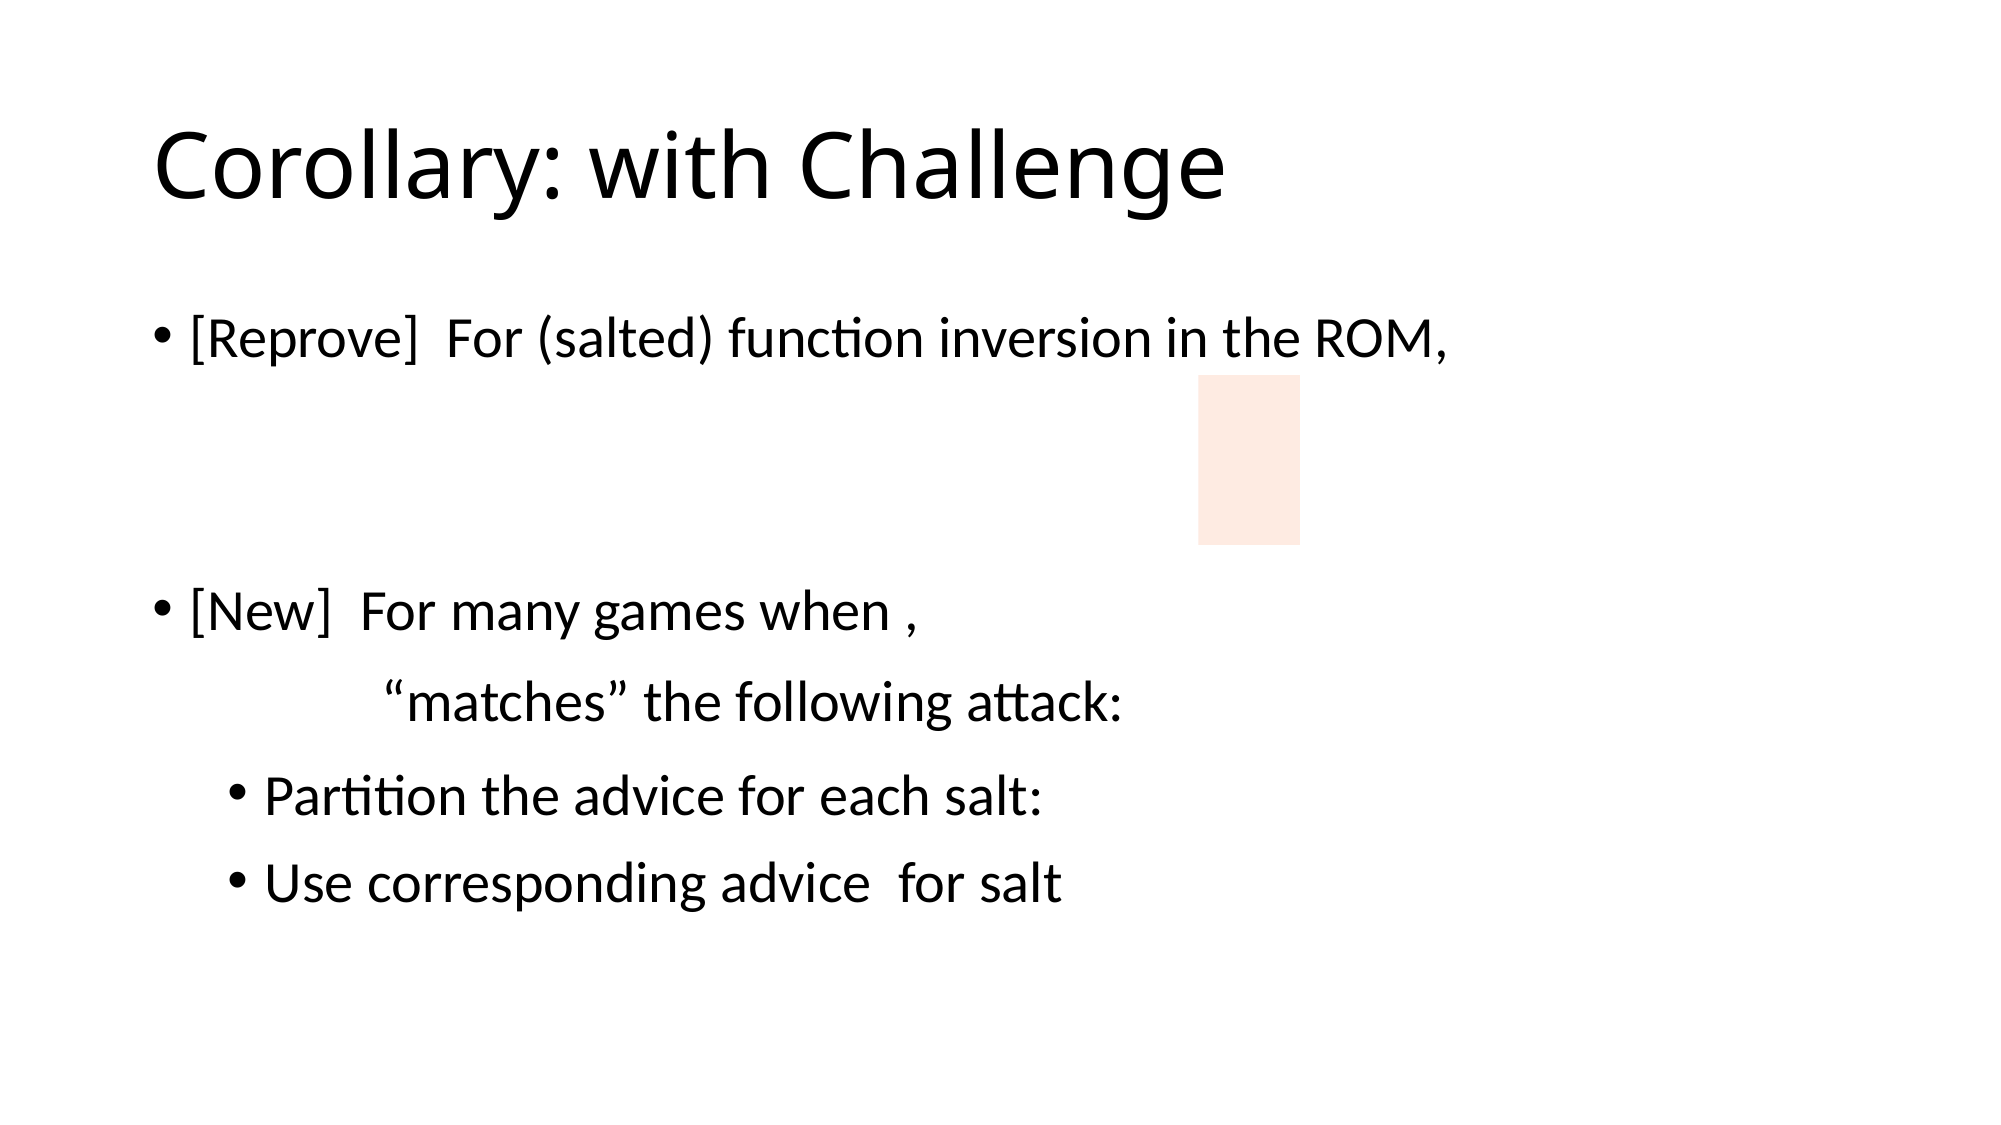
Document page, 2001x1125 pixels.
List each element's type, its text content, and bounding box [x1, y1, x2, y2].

text_box [1197, 374, 1301, 546]
title Corollary: with Challenge [137, 59, 1863, 278]
